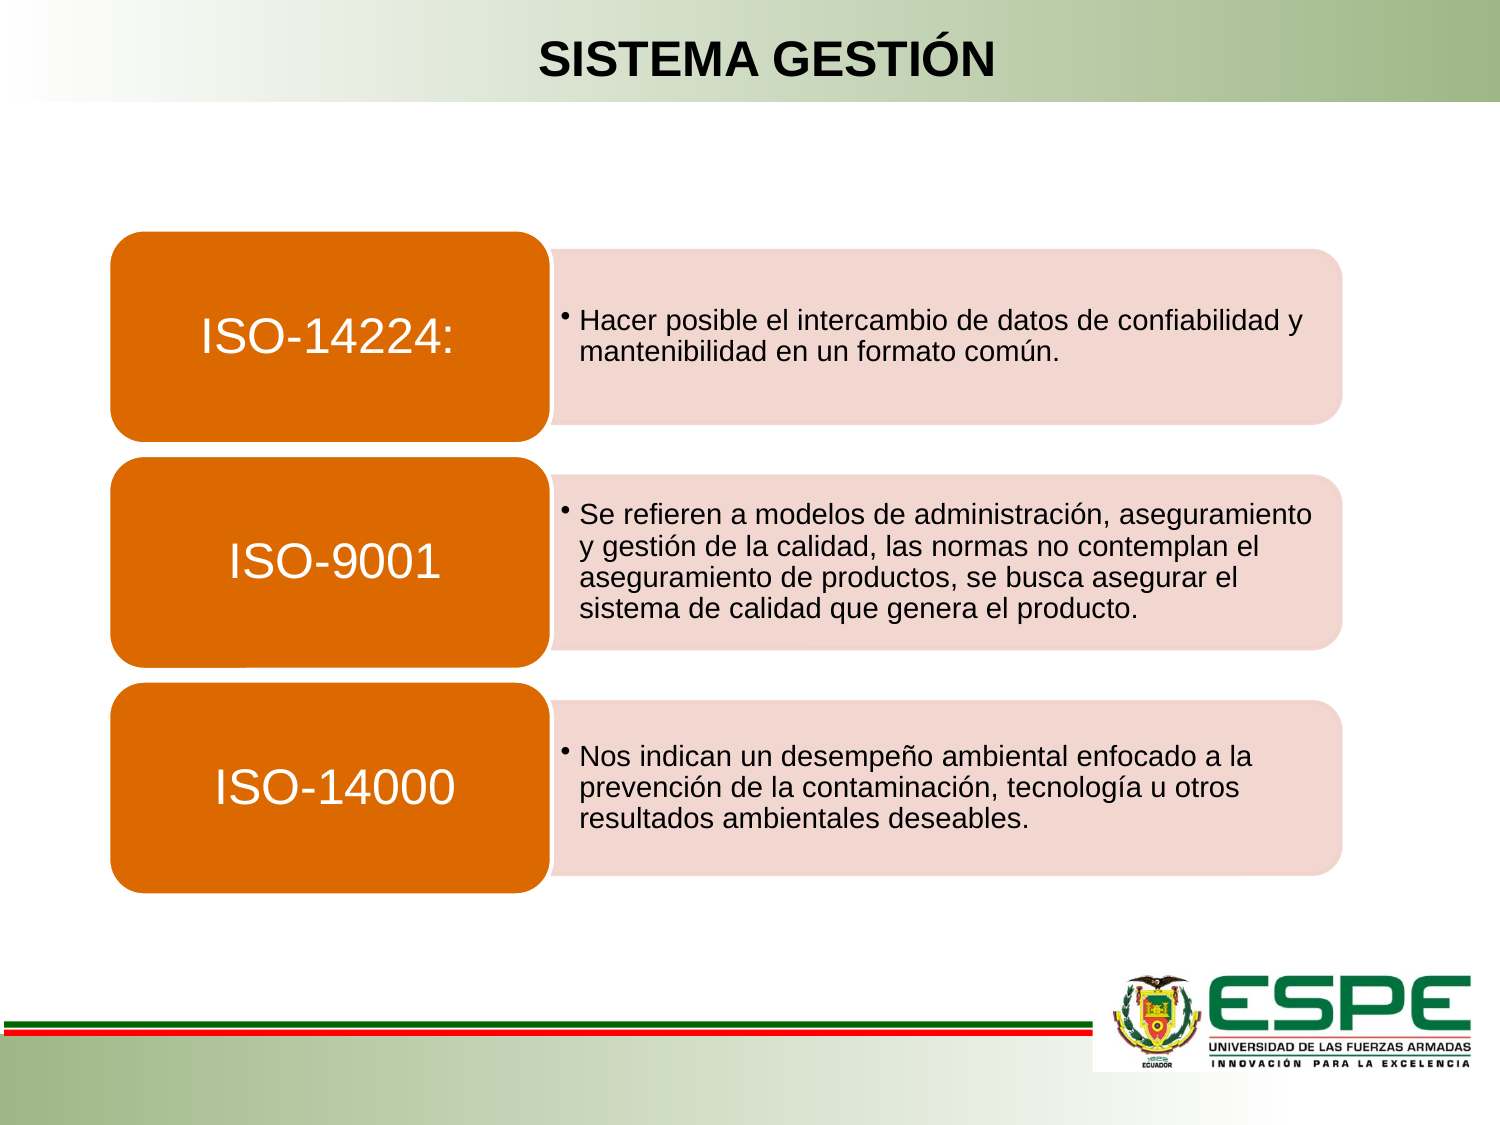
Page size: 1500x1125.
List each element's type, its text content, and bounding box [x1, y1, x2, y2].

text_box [107, 228, 1341, 897]
picture [1092, 968, 1495, 1072]
text_box SISTEMA GESTIÓN Nivel Orgánico de la organización I Escalón II Escalón [76, 19, 1459, 126]
